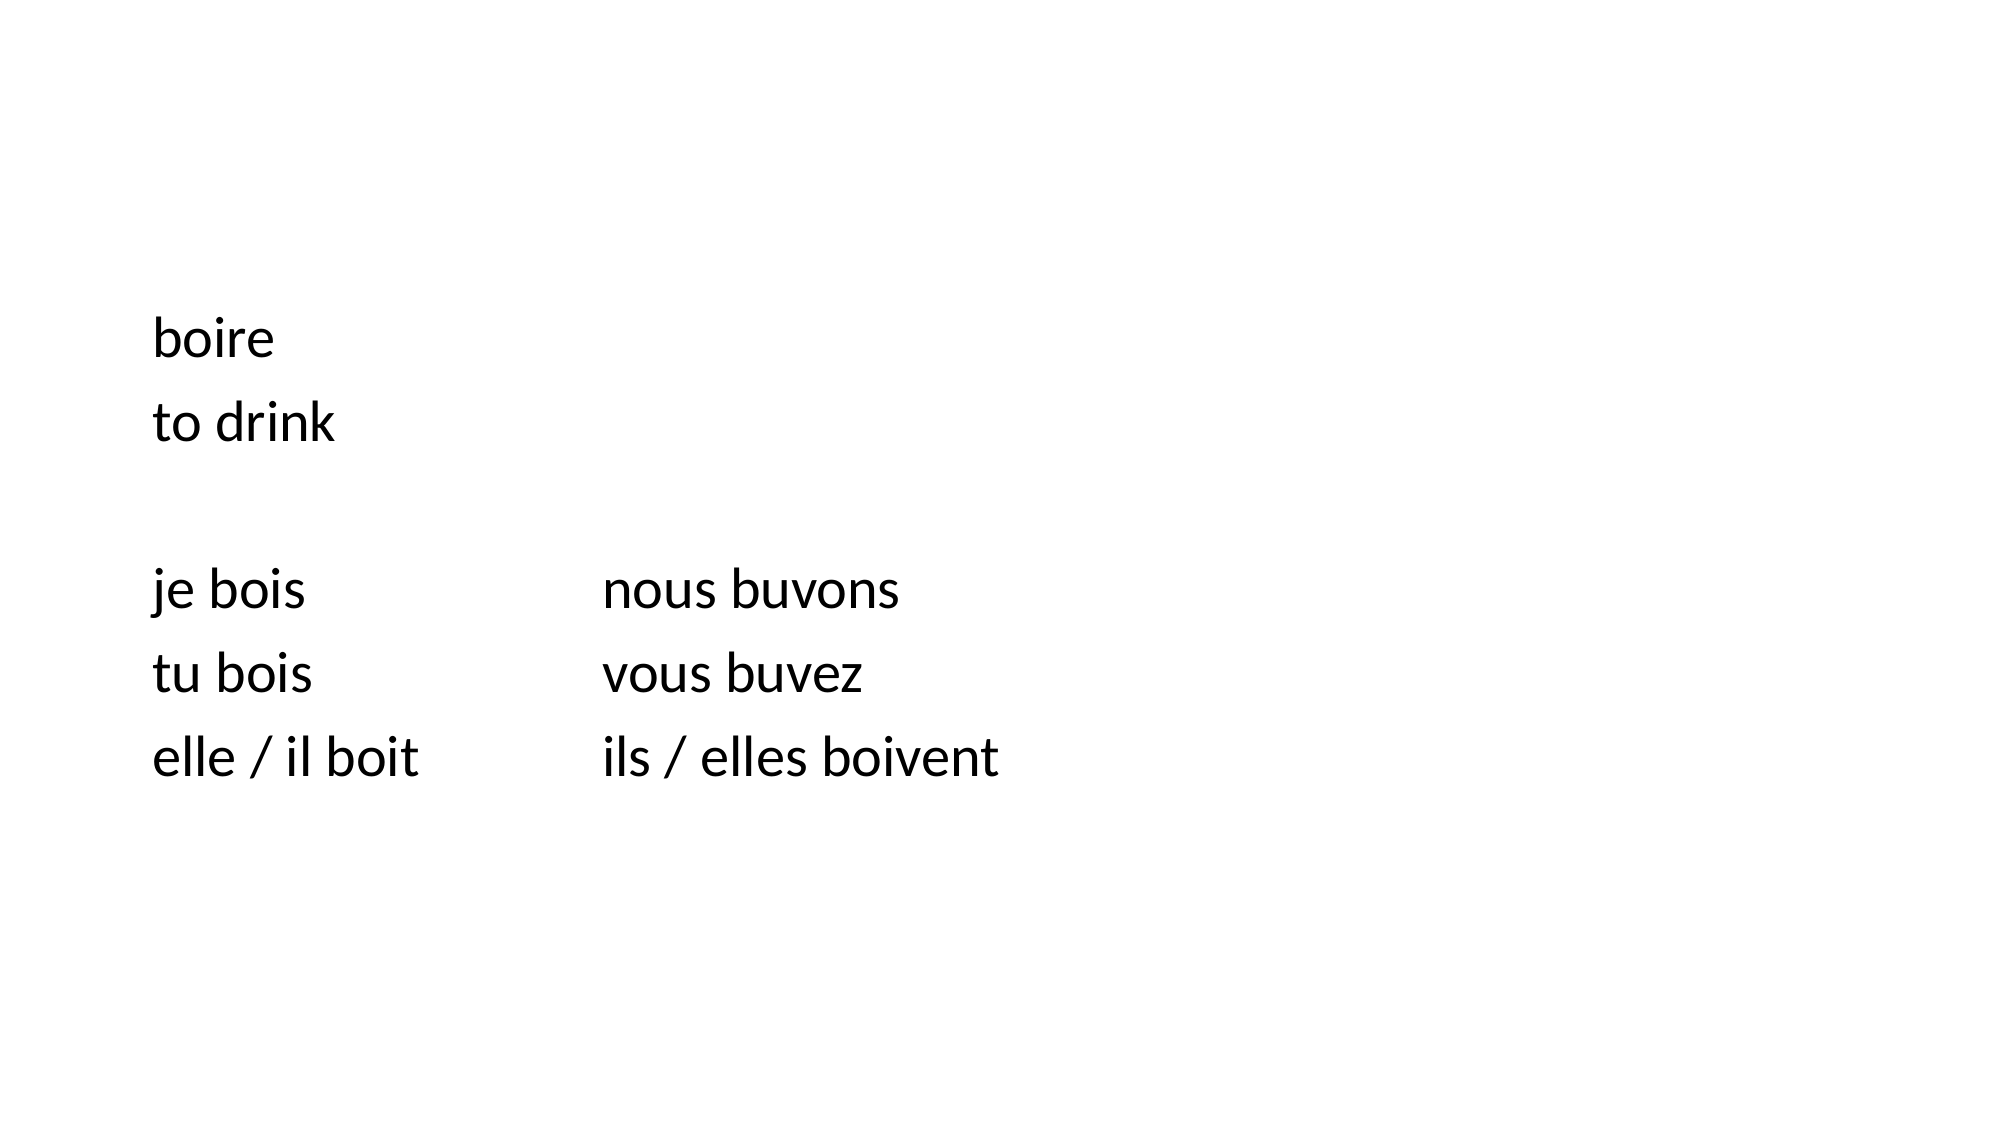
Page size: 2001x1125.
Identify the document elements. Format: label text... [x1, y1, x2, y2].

list boire to drink je bois nous buvons tu bois vous buvez elle / il boit ils / elles boivent [137, 299, 1863, 1014]
